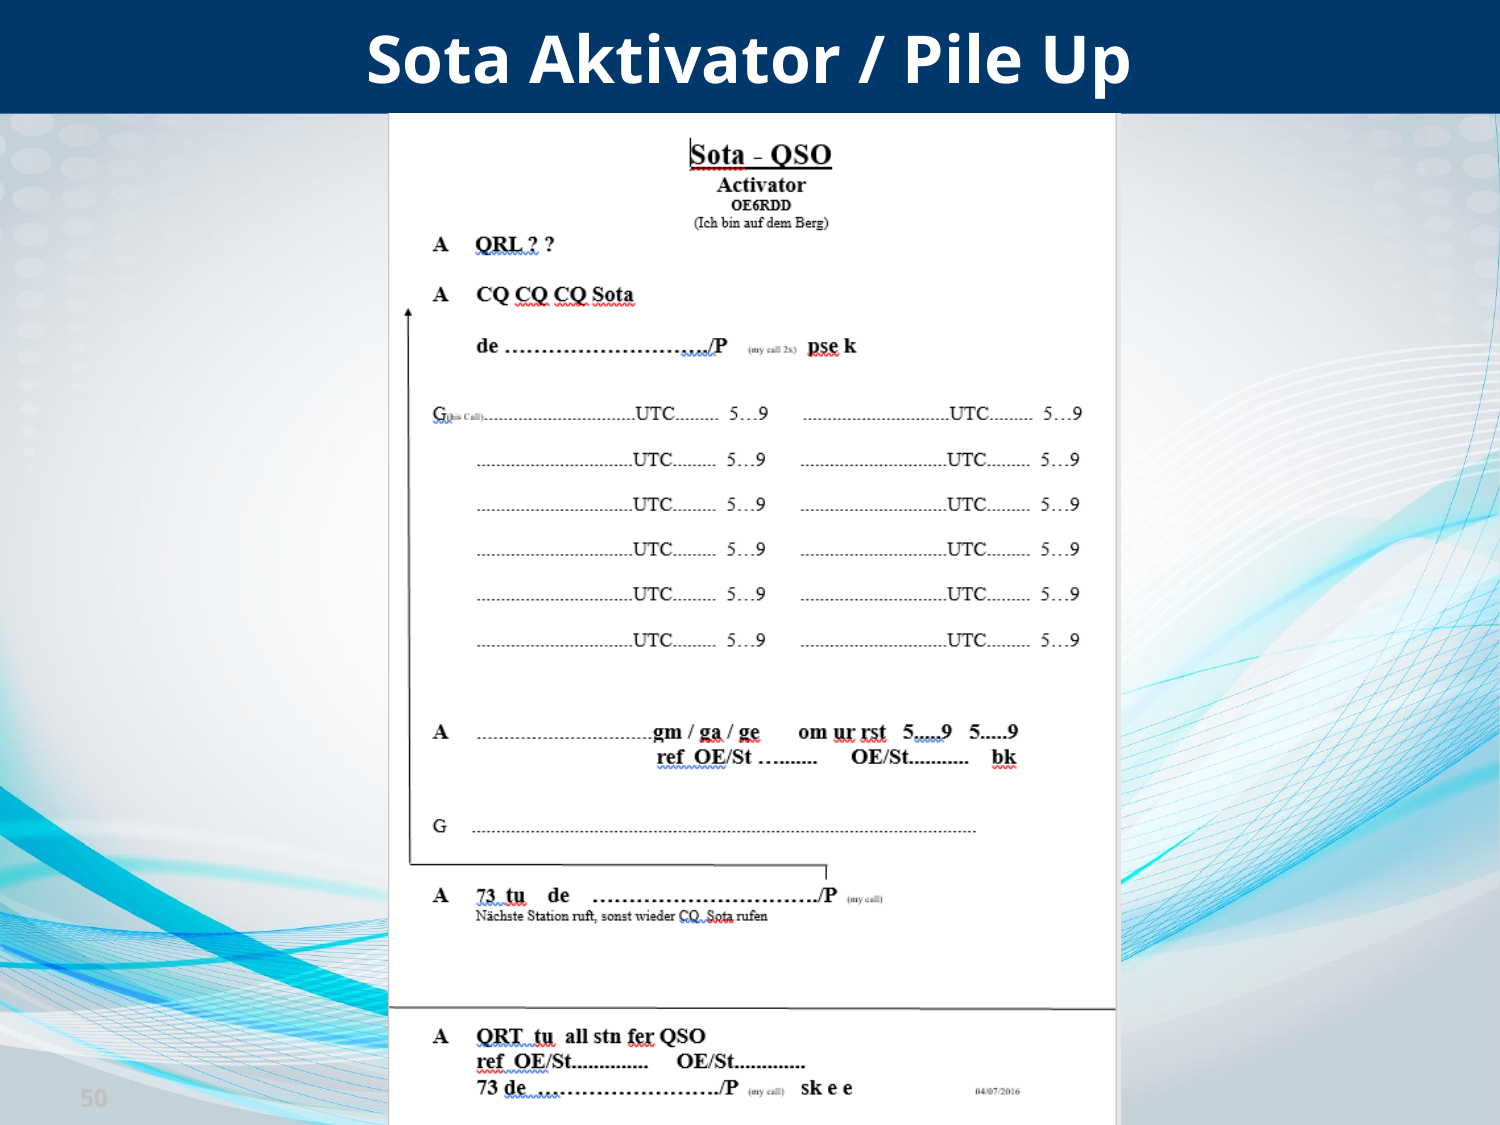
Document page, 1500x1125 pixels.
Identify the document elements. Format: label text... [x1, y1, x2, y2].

picture [0, 114, 387, 1125]
picture [1121, 114, 1500, 1125]
title Sota Aktivator / Pile Up [75, 9, 1425, 104]
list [387, 113, 1121, 1125]
slide_number 50 [64, 1069, 382, 1125]
